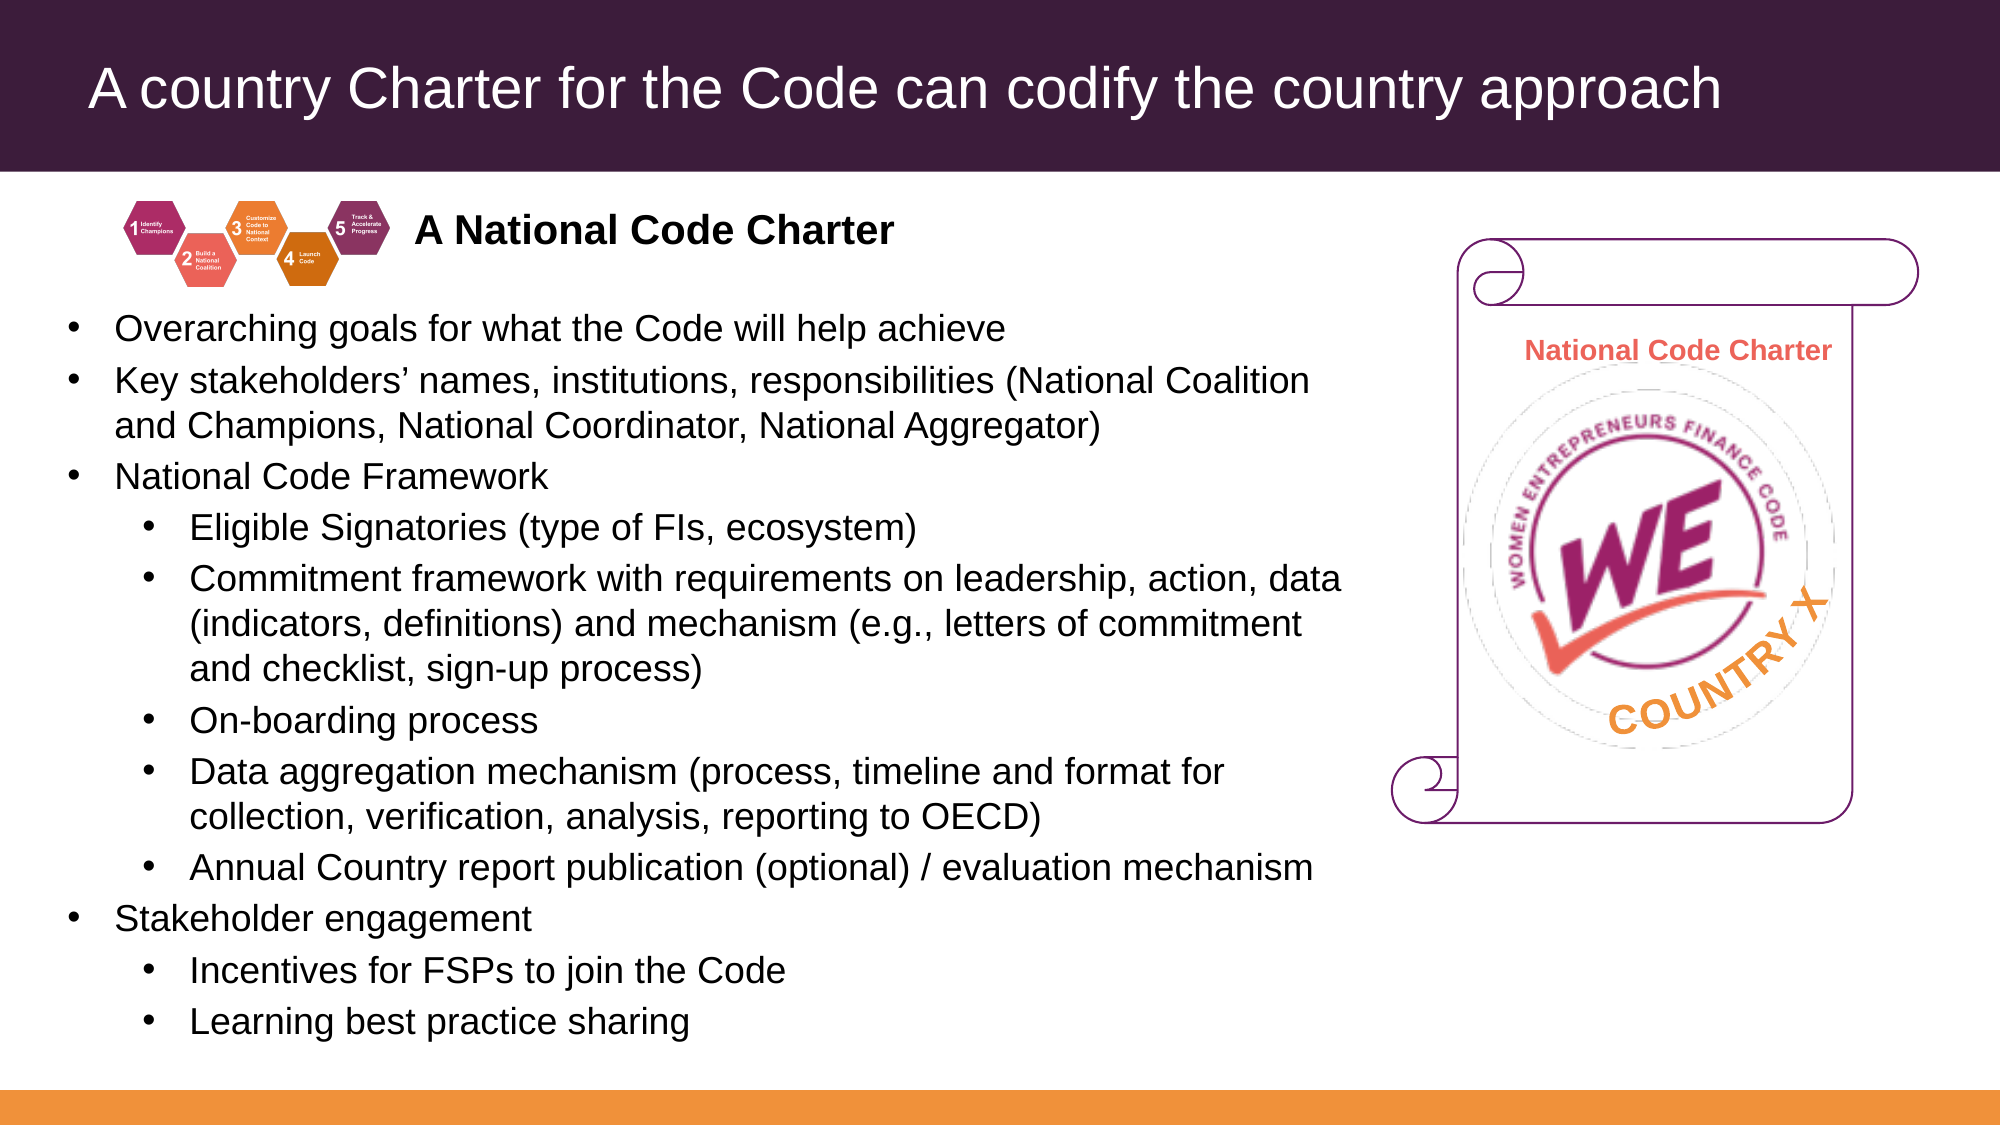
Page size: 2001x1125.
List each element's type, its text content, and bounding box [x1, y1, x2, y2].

picture [117, 200, 390, 287]
text_box A National Code Charter Overarching goals for what the Code will help achieve Key stakeholders’ names, institutions, responsibilities (National Coalition and Champions, National Coordinator, National Aggregator) National Code Framework Eligible Signatories (type of FIs, ecosystem) Commitment framework with requirements on leadership, action, data (indicators, definitions) and mechanism (e.g., letters of commitment and checklist, sign-up process) On-boarding process Data aggregation mechanism (process, timeline and format for collection, verification, analysis, reporting to OECD) Annual Country report publication (optional) / evaluation mechanism Stakeholder engagement Incentives for FSPs to join the Code Learning best practice sharing [52, 195, 1383, 1050]
picture [1462, 361, 1837, 751]
text_box [1390, 238, 1920, 825]
text_box National Code Charter [1509, 324, 1848, 374]
title A country Charter for the Code can codify the country approach [22, 0, 1829, 164]
